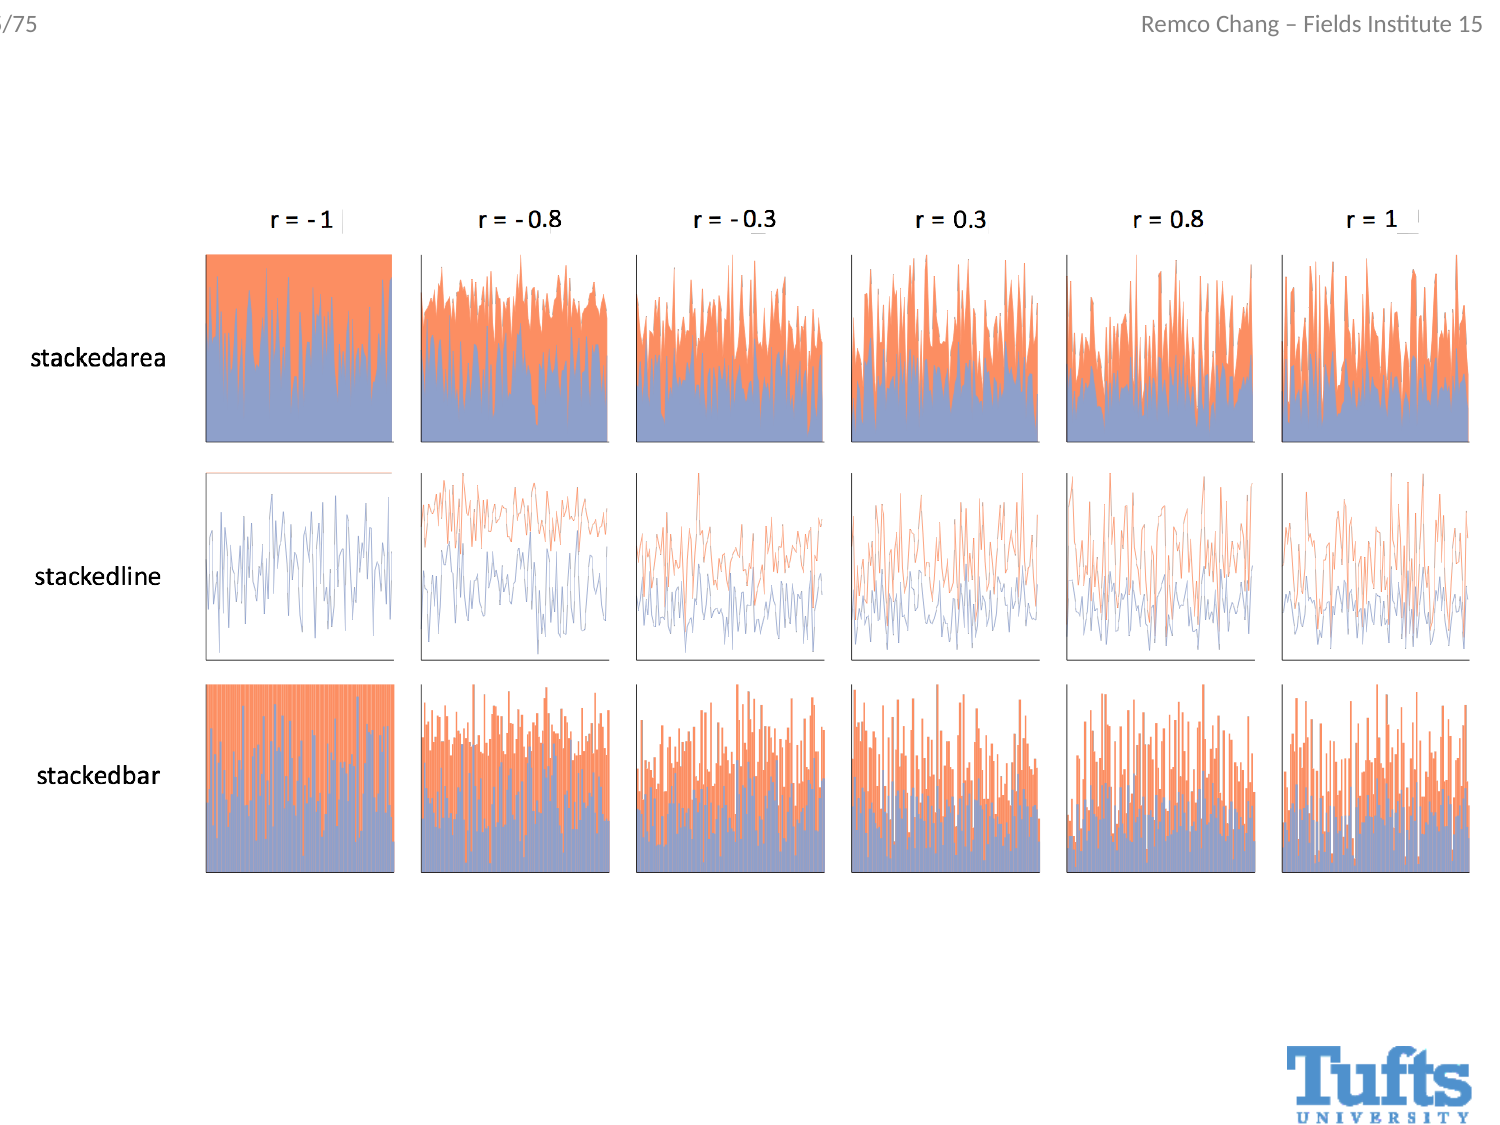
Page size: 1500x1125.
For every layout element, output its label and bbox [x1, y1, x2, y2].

picture [1287, 1046, 1500, 1125]
picture [30, 209, 1470, 885]
